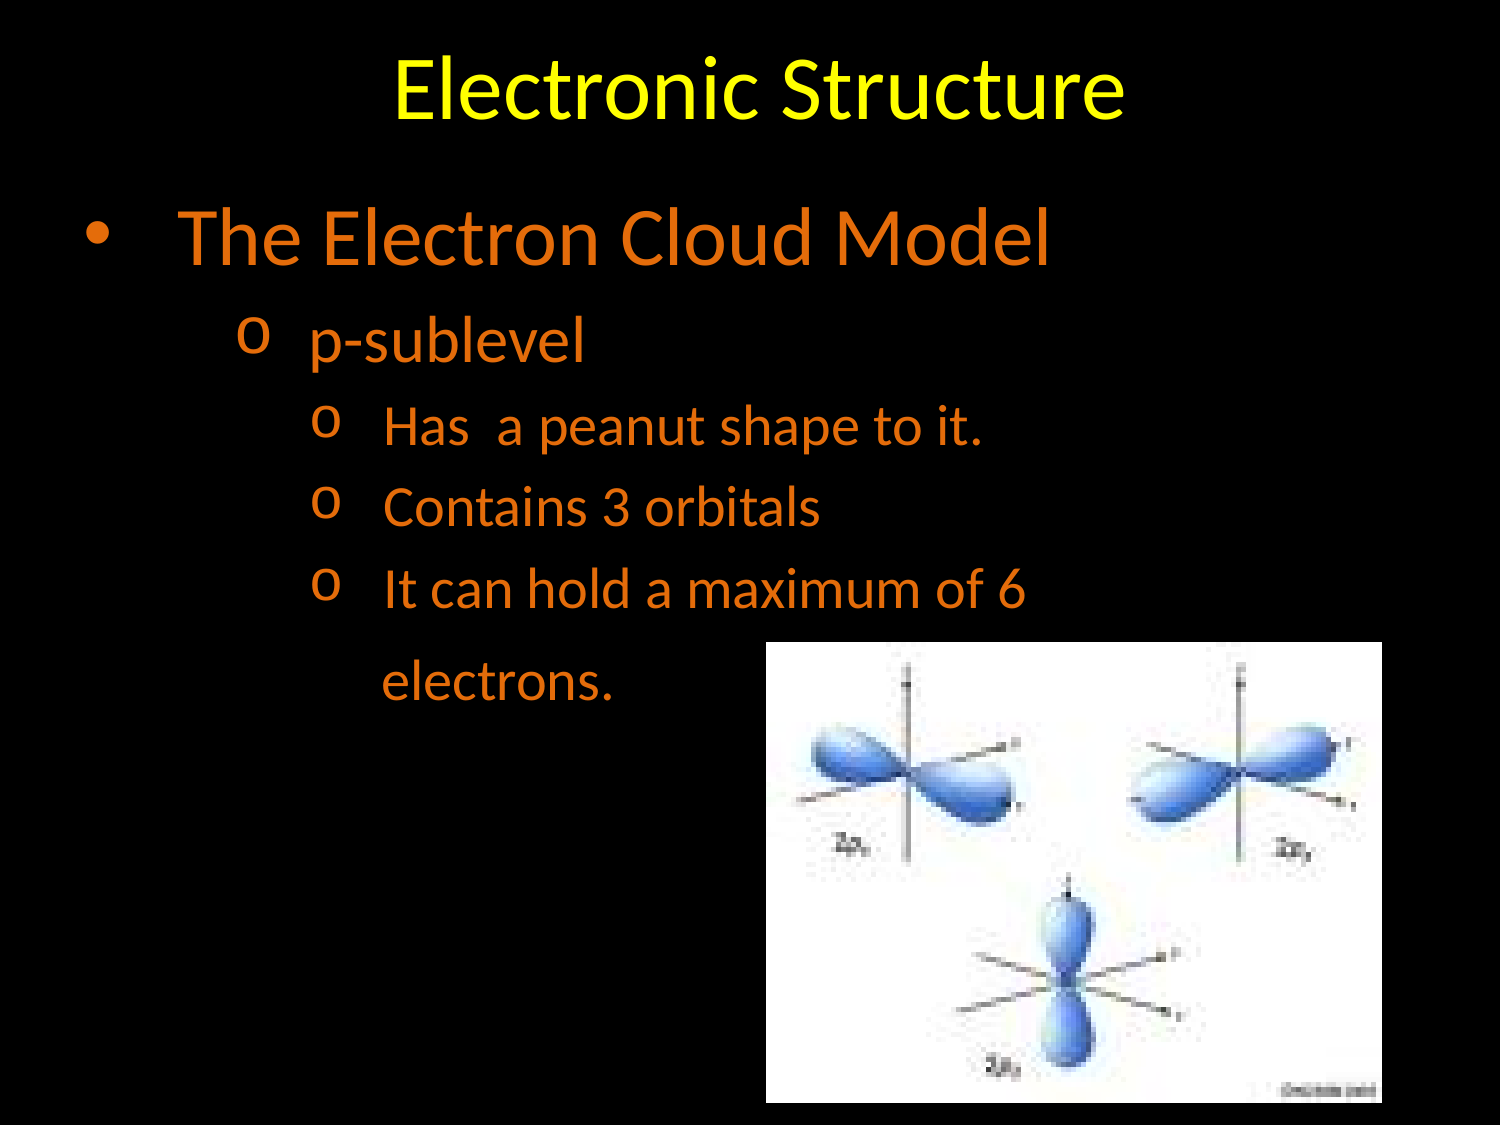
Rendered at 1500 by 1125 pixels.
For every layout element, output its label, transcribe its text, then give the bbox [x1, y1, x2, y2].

picture [765, 641, 1382, 1103]
subtitle The Electron Cloud Model p-sublevel Has a peanut shape to it. Contains 3 orbitals It can hold a maximum of 6 electrons. [68, 174, 1422, 1031]
title Electronic Structure [112, 20, 1388, 146]
